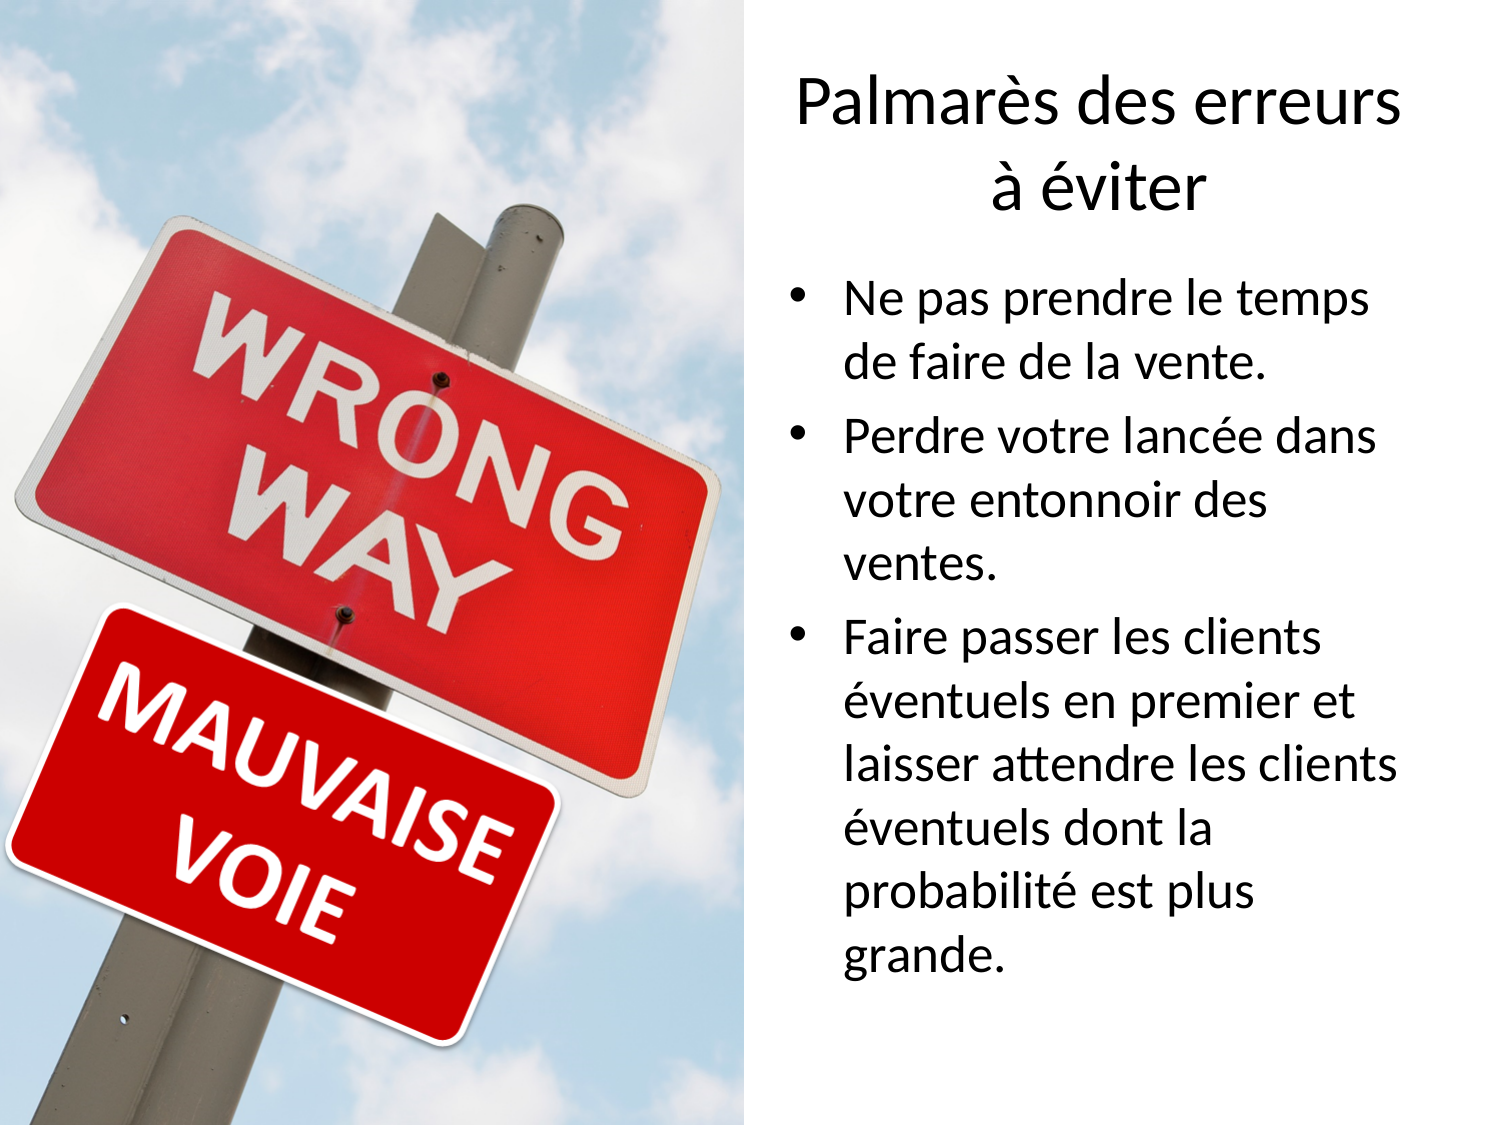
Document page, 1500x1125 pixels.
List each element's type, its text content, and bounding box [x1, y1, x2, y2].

list Ne pas prendre le temps de faire de la vente. Perdre votre lancée dans votre entonnoir des ventes. Faire passer les clients éventuels en premier et laisser attendre les clients éventuels dont la probabilité est plus grande. [773, 255, 1437, 998]
picture [0, 0, 745, 1125]
title Palmarès des erreurs à éviter [773, 45, 1425, 233]
